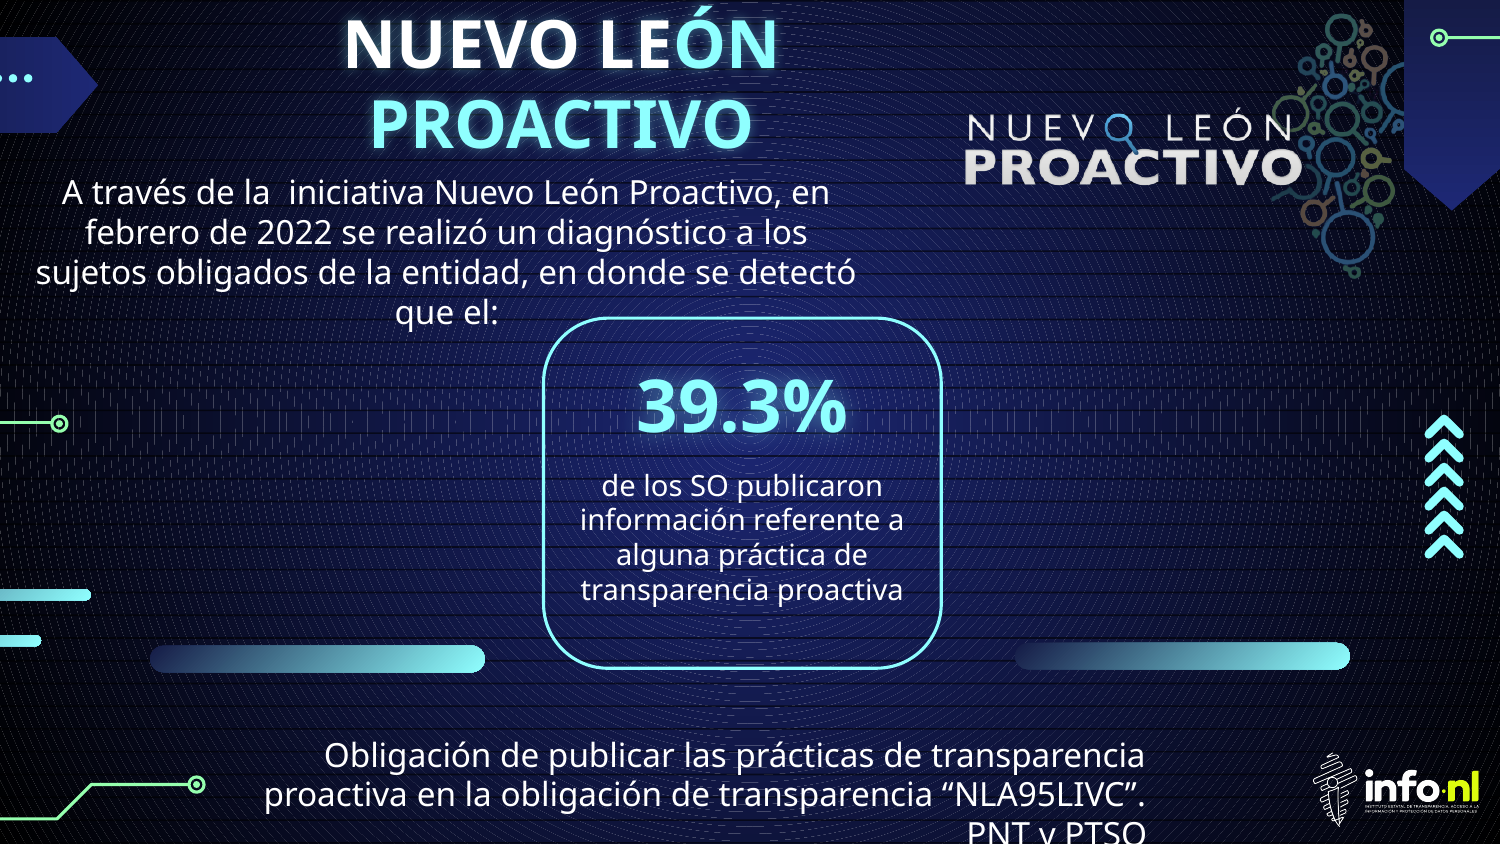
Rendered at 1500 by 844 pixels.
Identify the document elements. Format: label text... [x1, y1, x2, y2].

subtitle Obligación de publicar las prácticas de transparencia proactiva en la obligación de transparencia “NLA95LIVC”. PNT y PTSO [225, 718, 1163, 843]
picture [1312, 751, 1481, 828]
title NUEVO LEÓN PROACTIVO [145, 34, 948, 129]
text_box [1014, 642, 1350, 670]
subtitle A través de la iniciativa Nuevo León Proactivo, en febrero de 2022 se realizó un diagnóstico a los sujetos obligados de la entidad, en donde se detectó que el: [18, 156, 875, 280]
text_box de los SO publicaron información referente a alguna práctica de transparencia proactiva [559, 462, 926, 611]
text_box [543, 318, 942, 669]
picture [953, 8, 1405, 281]
text_box [150, 645, 485, 673]
text_box 39.3% [559, 357, 926, 449]
